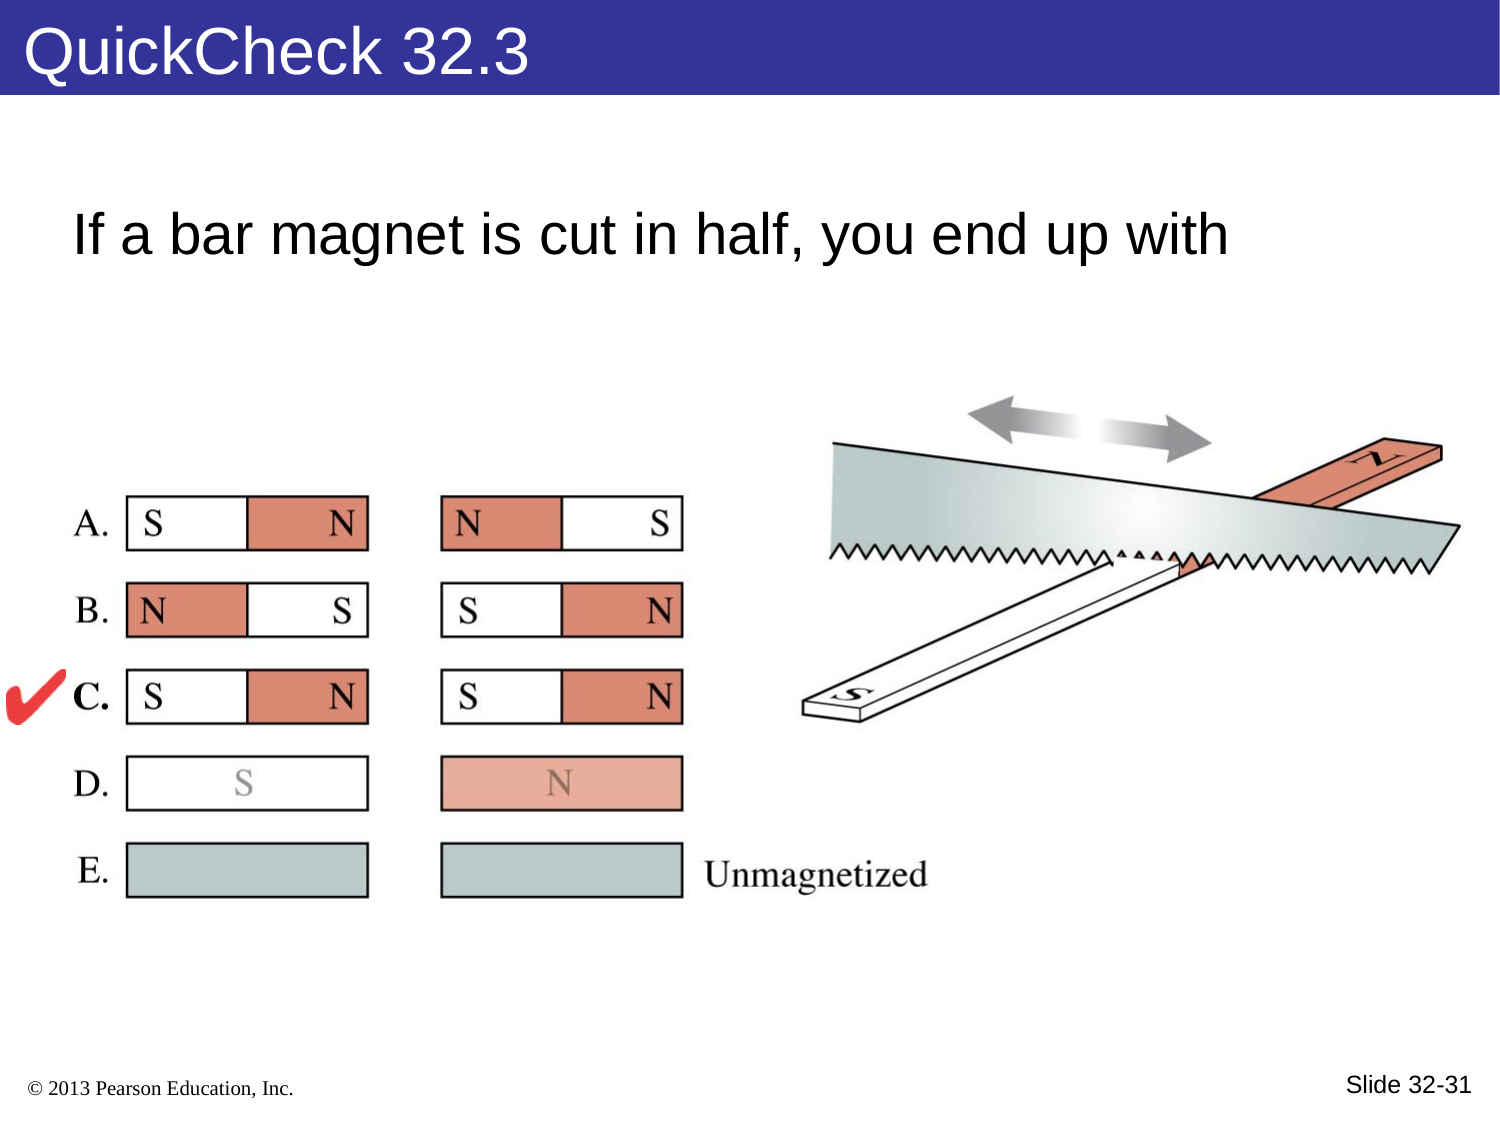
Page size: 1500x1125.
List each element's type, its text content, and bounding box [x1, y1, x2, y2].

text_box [6, 669, 66, 725]
text_box If a bar magnet is cut in half, you end up with [72, 189, 1434, 250]
text_box Slide 32-31 [1287, 1064, 1488, 1103]
text_box QuickCheck 32.3 [8, 16, 1475, 80]
picture [66, 383, 1469, 906]
